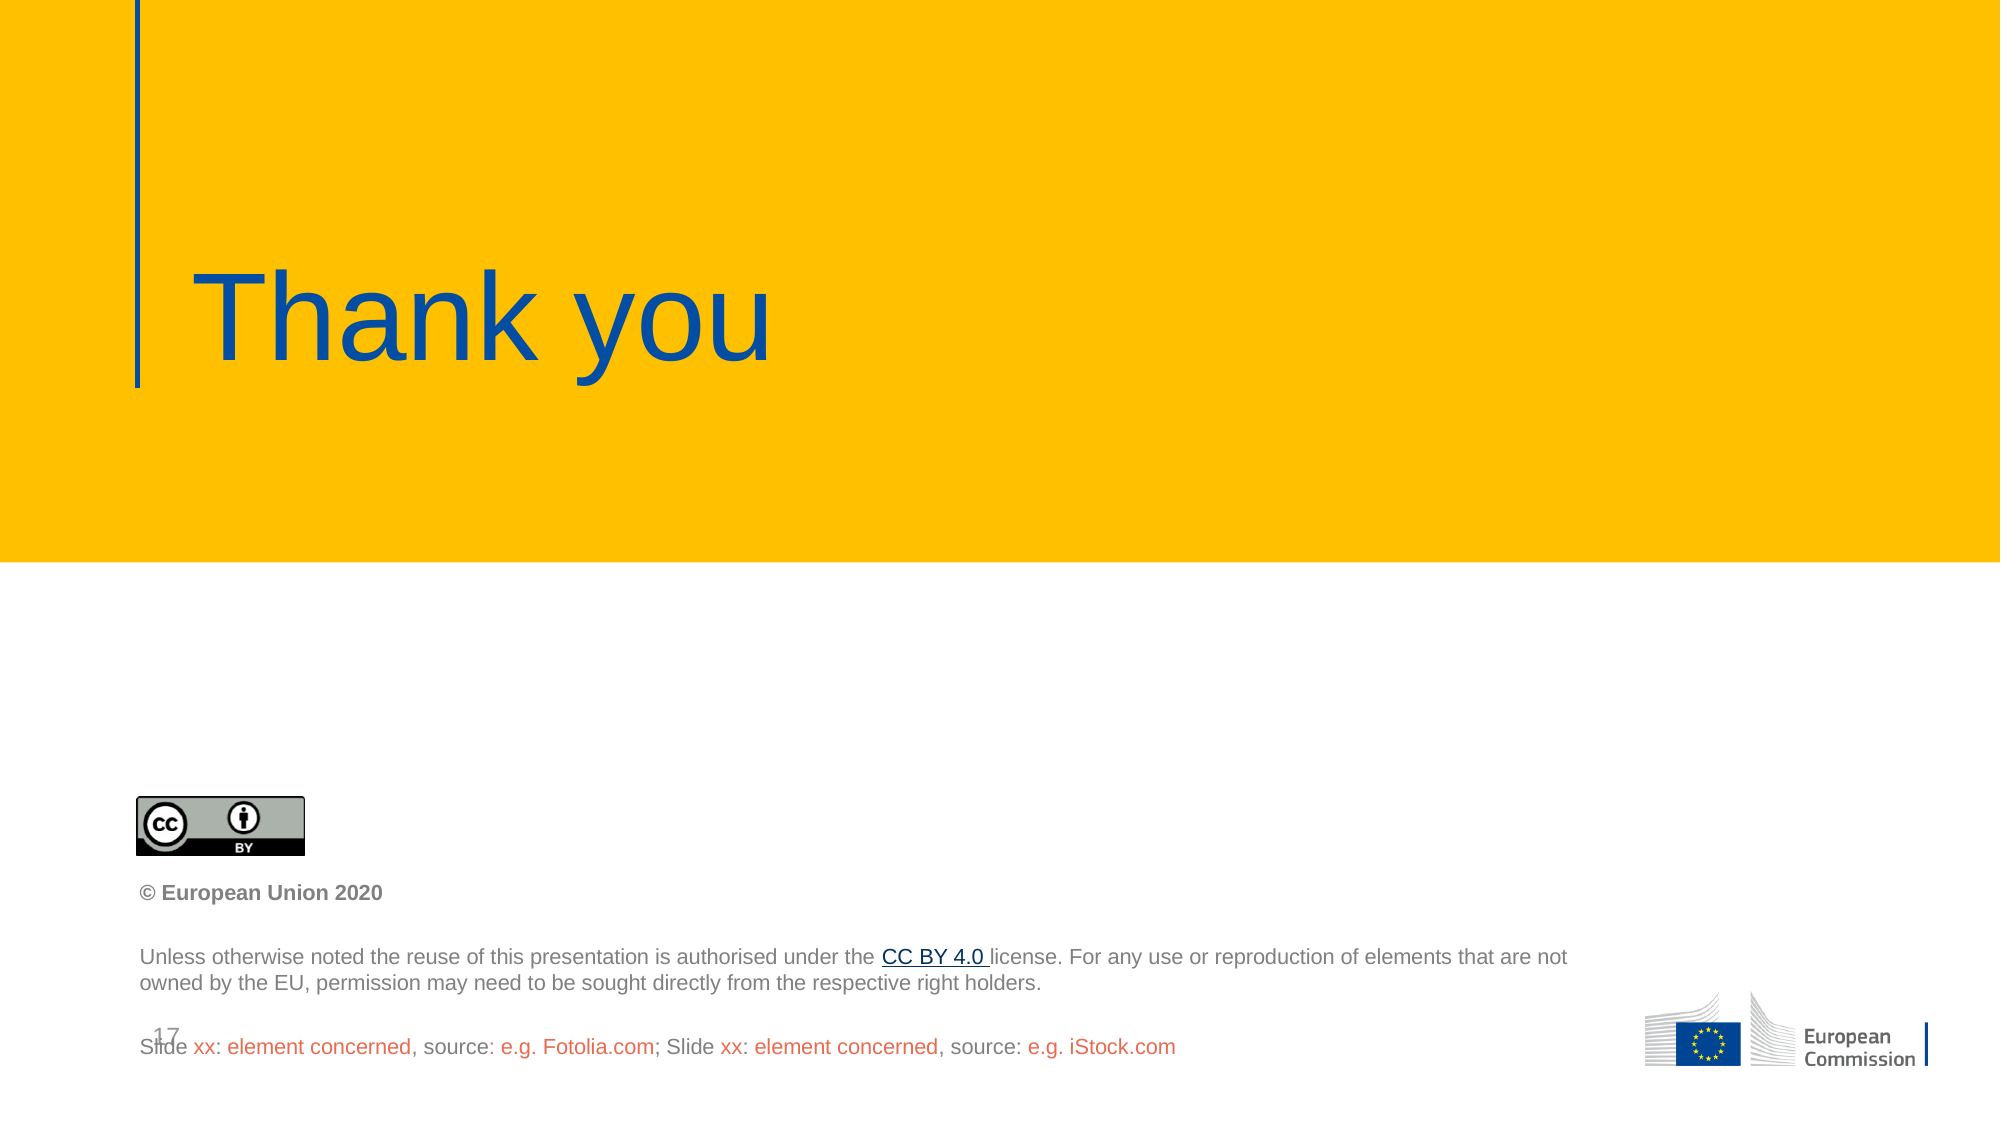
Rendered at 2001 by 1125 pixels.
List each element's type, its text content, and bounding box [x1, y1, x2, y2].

title Thank you [176, 184, 1843, 388]
subtitle © European Union 2020 Unless otherwise noted the reuse of this presentation is authorised under the CC BY 4.0 license. For any use or reproduction of elements that are not owned by the EU, permission may need to be sought directly from the respective right holders. Slide xx: element concerned, source: e.g. Fotolia.com; Slide xx: element concerned, source: e.g. iStock.com [124, 762, 1592, 1067]
picture [136, 796, 305, 856]
slide_number 17 [137, 1005, 588, 1066]
picture [1645, 991, 1928, 1066]
